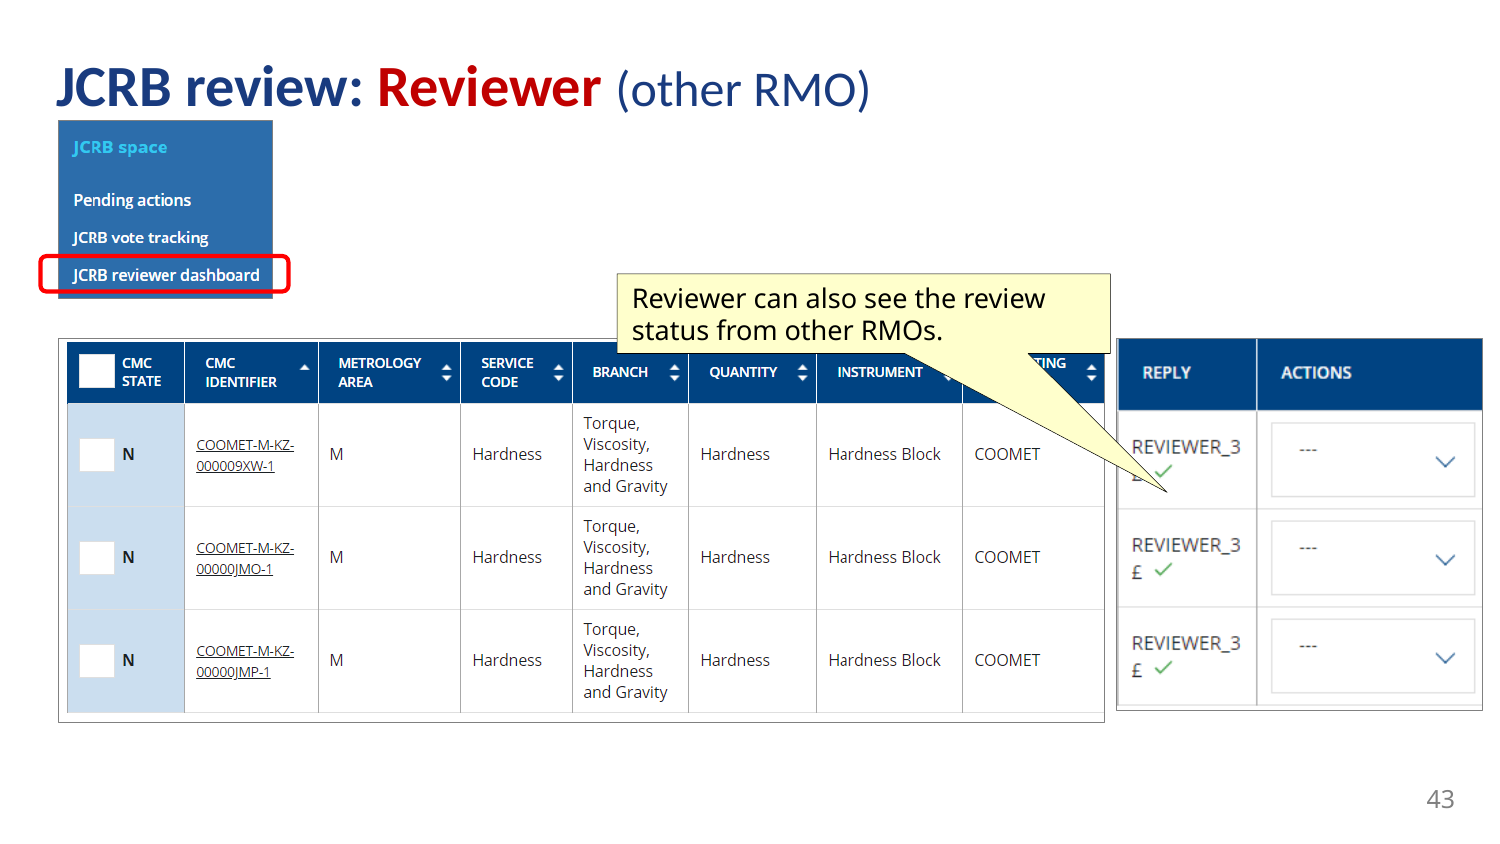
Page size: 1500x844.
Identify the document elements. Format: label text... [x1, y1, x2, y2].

text_box Reviewer can also see the review status from other RMOs. [617, 273, 1111, 342]
text_box [277, 253, 291, 294]
text_box JCRB review: Reviewer (other RMO) [41, 20, 1235, 147]
text_box [38, 253, 53, 294]
picture [1115, 338, 1483, 711]
picture [58, 120, 272, 298]
picture [58, 338, 1105, 723]
